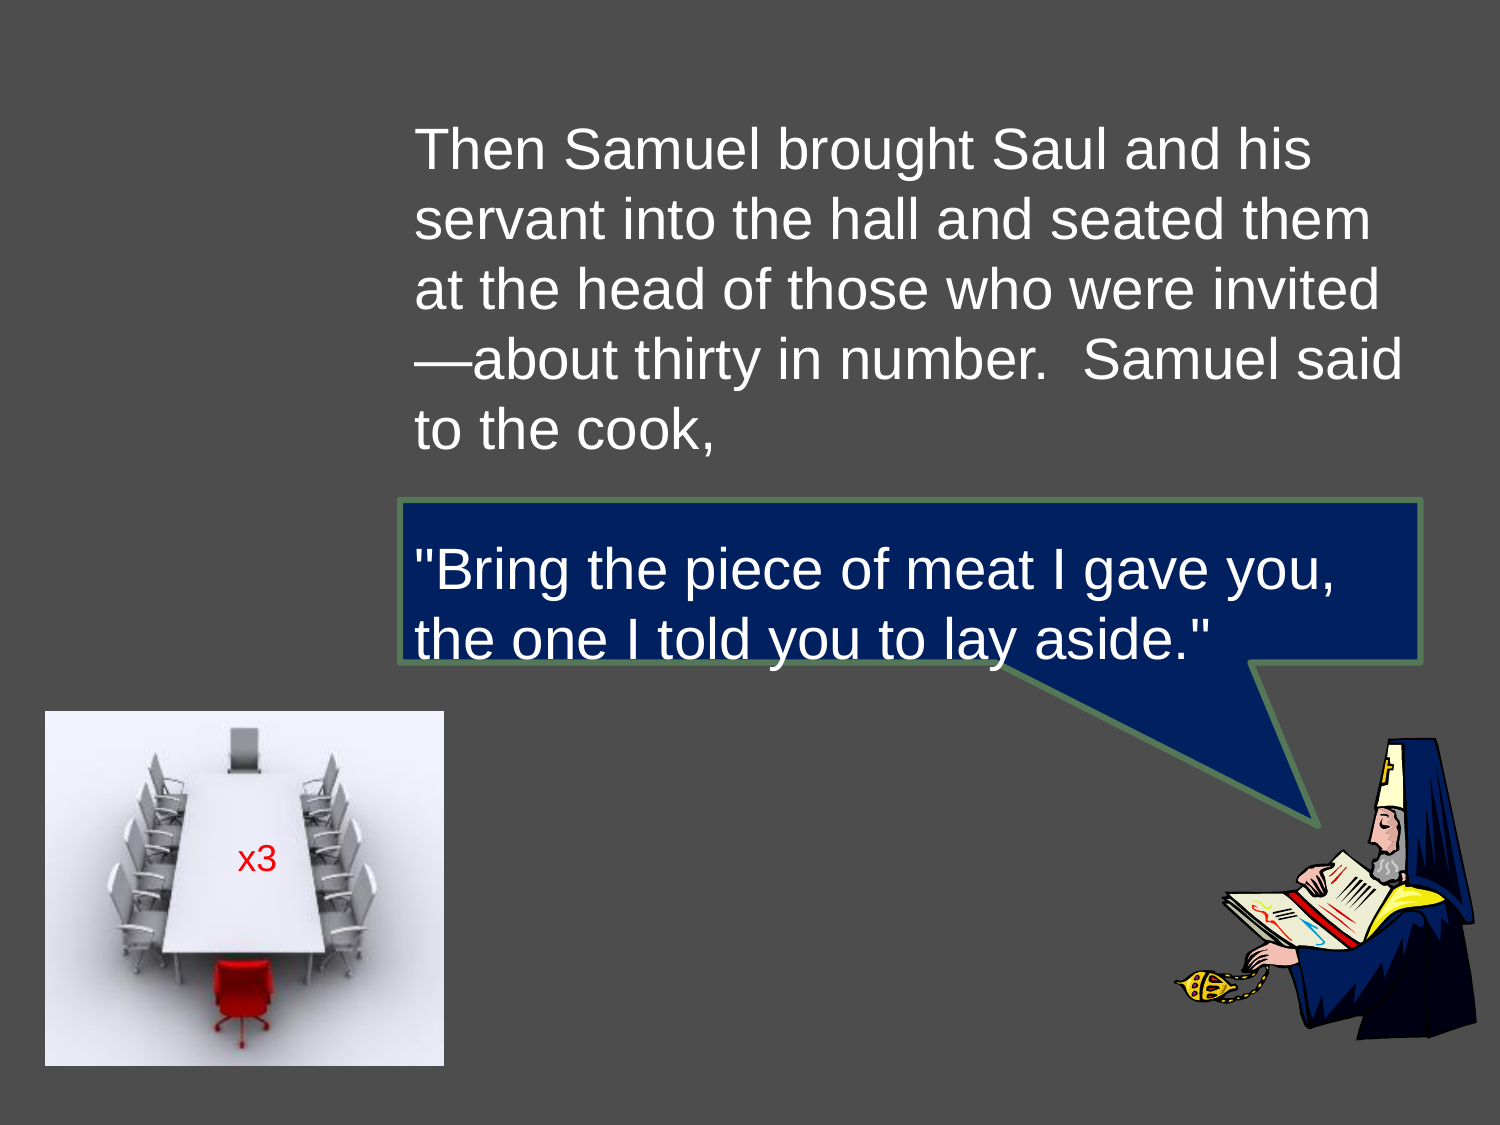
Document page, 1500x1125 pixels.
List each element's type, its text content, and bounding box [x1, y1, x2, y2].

picture [45, 711, 444, 1067]
text_box Then Samuel brought Saul and his servant into the hall and seated them at the head of those who were invited—about thirty in number. Samuel said to the cook, "Bring the piece of meat I gave you, the one I told you to lay aside." [399, 103, 1452, 724]
picture [1172, 737, 1477, 1041]
text_box [1109, 724, 1285, 752]
